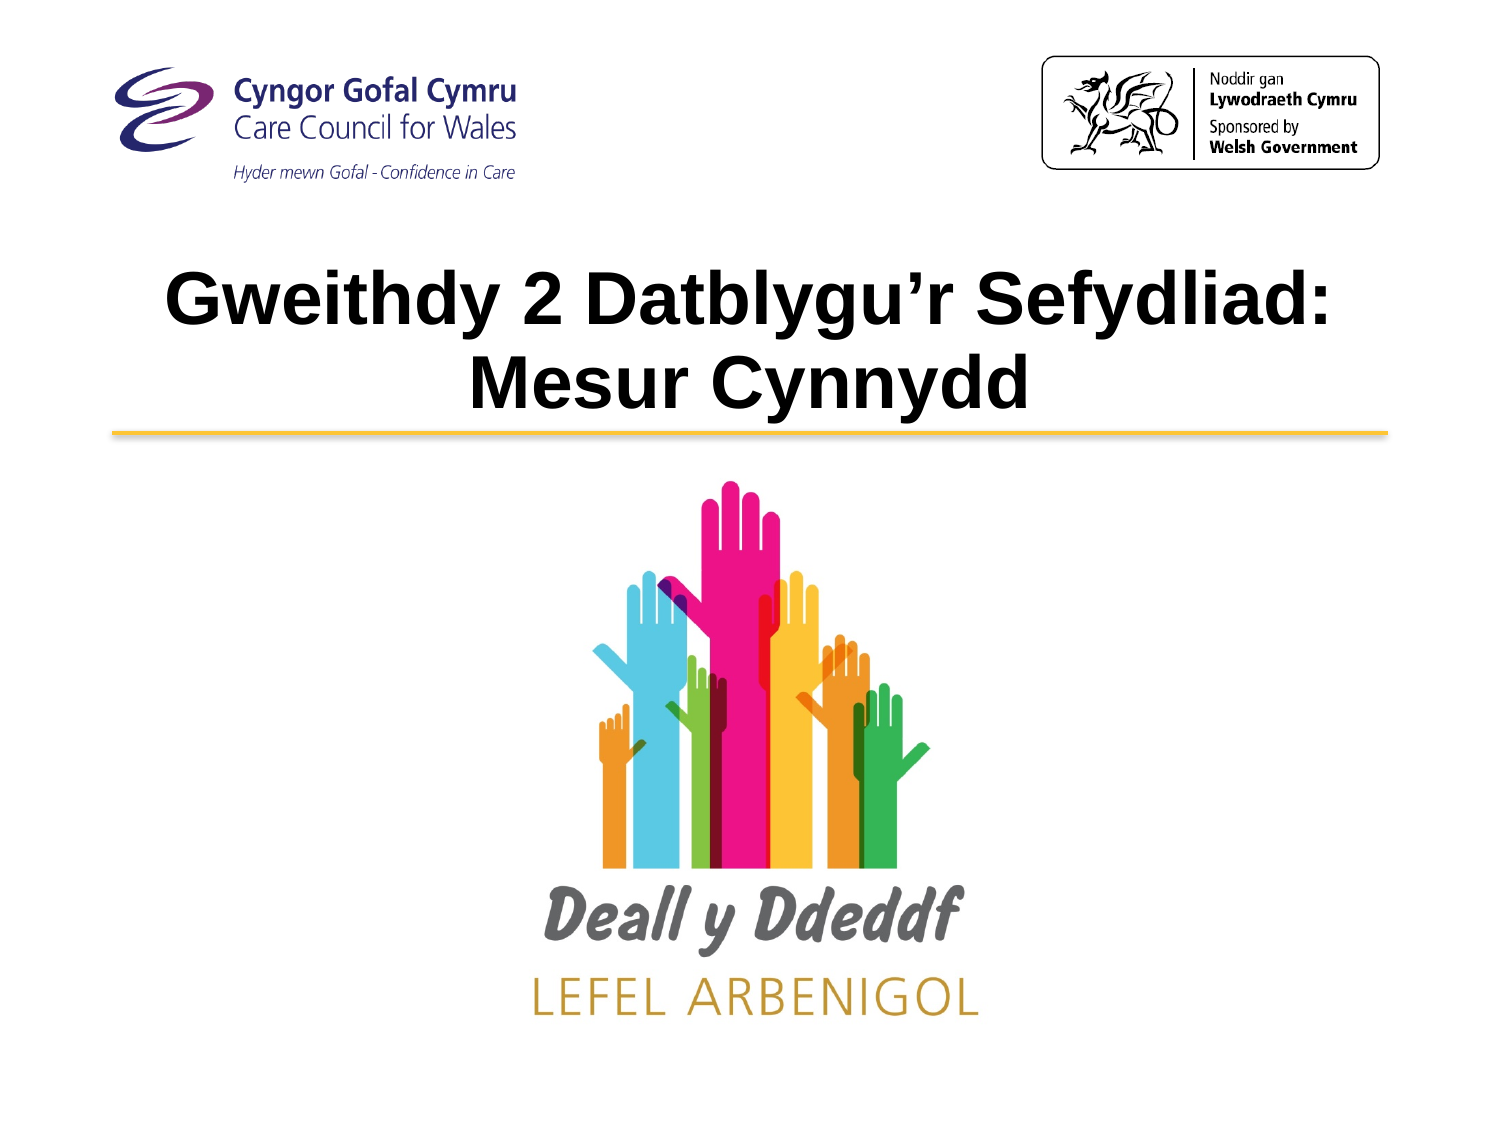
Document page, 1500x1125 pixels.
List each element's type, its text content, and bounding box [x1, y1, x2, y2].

title Gweithdy 2 Datblygu’r Sefydliad: Mesur Cynnydd [112, 219, 1388, 433]
picture [474, 456, 1026, 1047]
picture [1033, 47, 1386, 178]
picture [112, 66, 520, 185]
